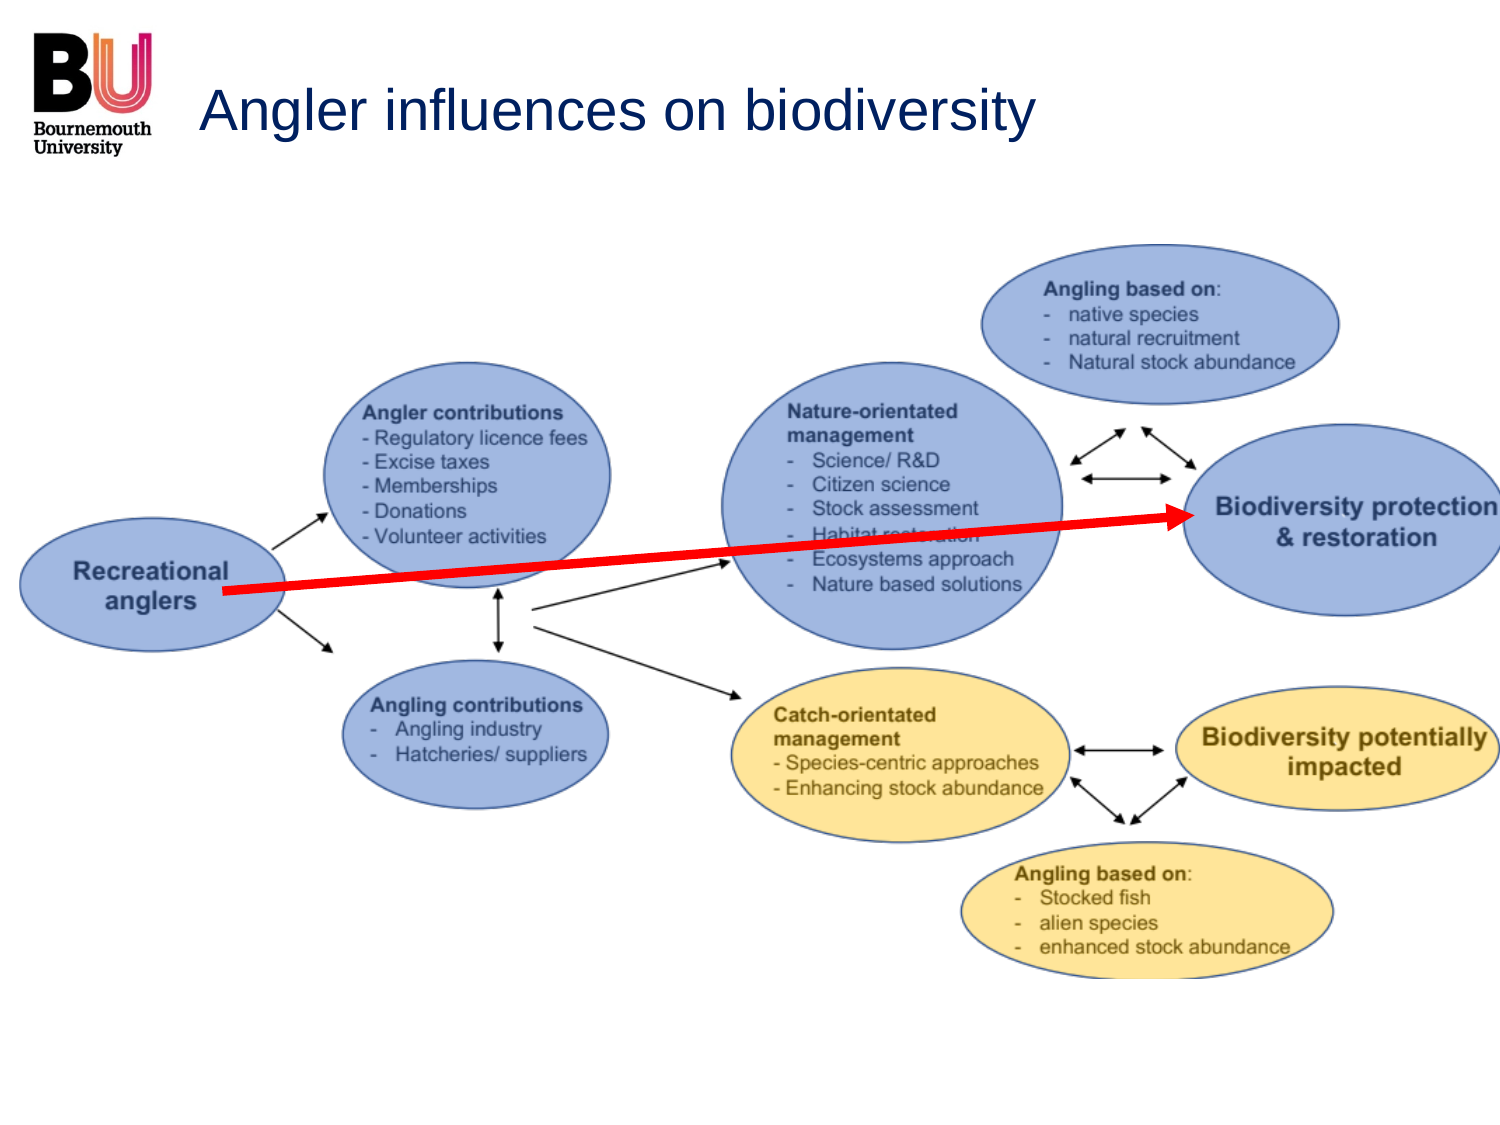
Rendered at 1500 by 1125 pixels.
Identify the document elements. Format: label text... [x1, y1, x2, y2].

picture [0, 0, 185, 185]
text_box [222, 515, 1195, 592]
picture [19, 244, 1500, 979]
title Angler influences on biodiversity [184, 3, 1479, 221]
